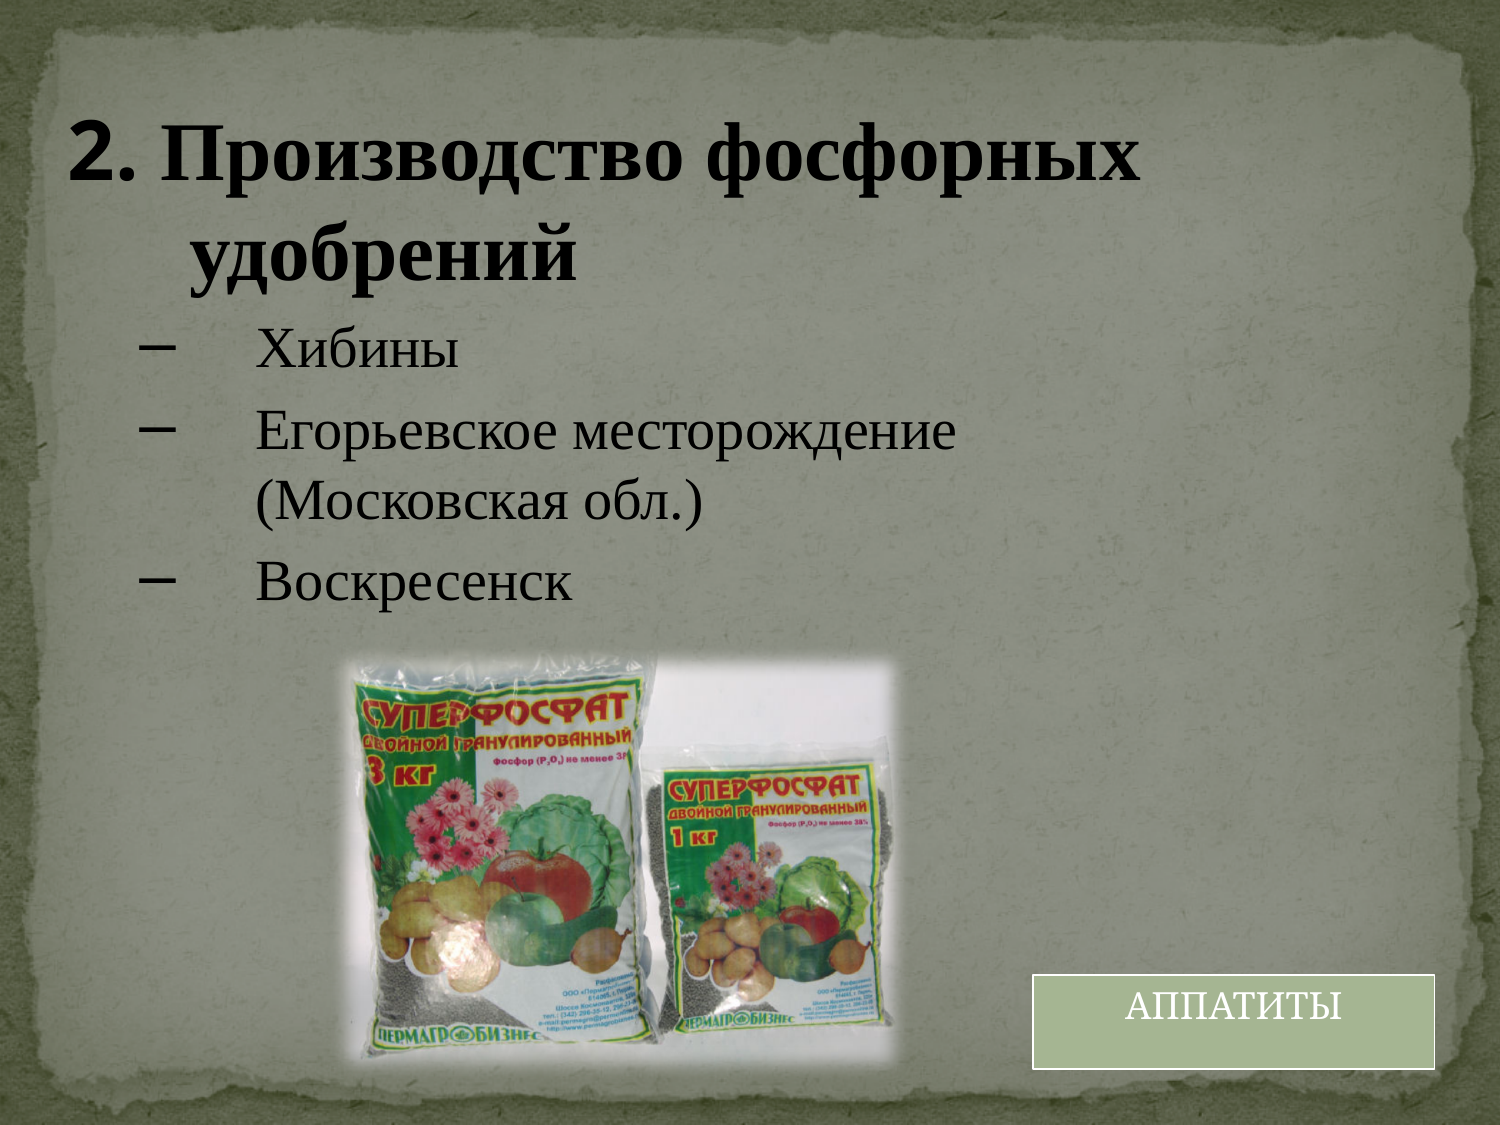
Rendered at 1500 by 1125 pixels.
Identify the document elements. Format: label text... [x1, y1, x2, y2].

picture [328, 645, 911, 1082]
text_box 2. Производство фосфорных удобрений Хибины Егорьевское месторождение (Московская обл.) Воскресенск [53, 90, 1164, 775]
text_box АППАТИТЫ [1032, 974, 1435, 1070]
